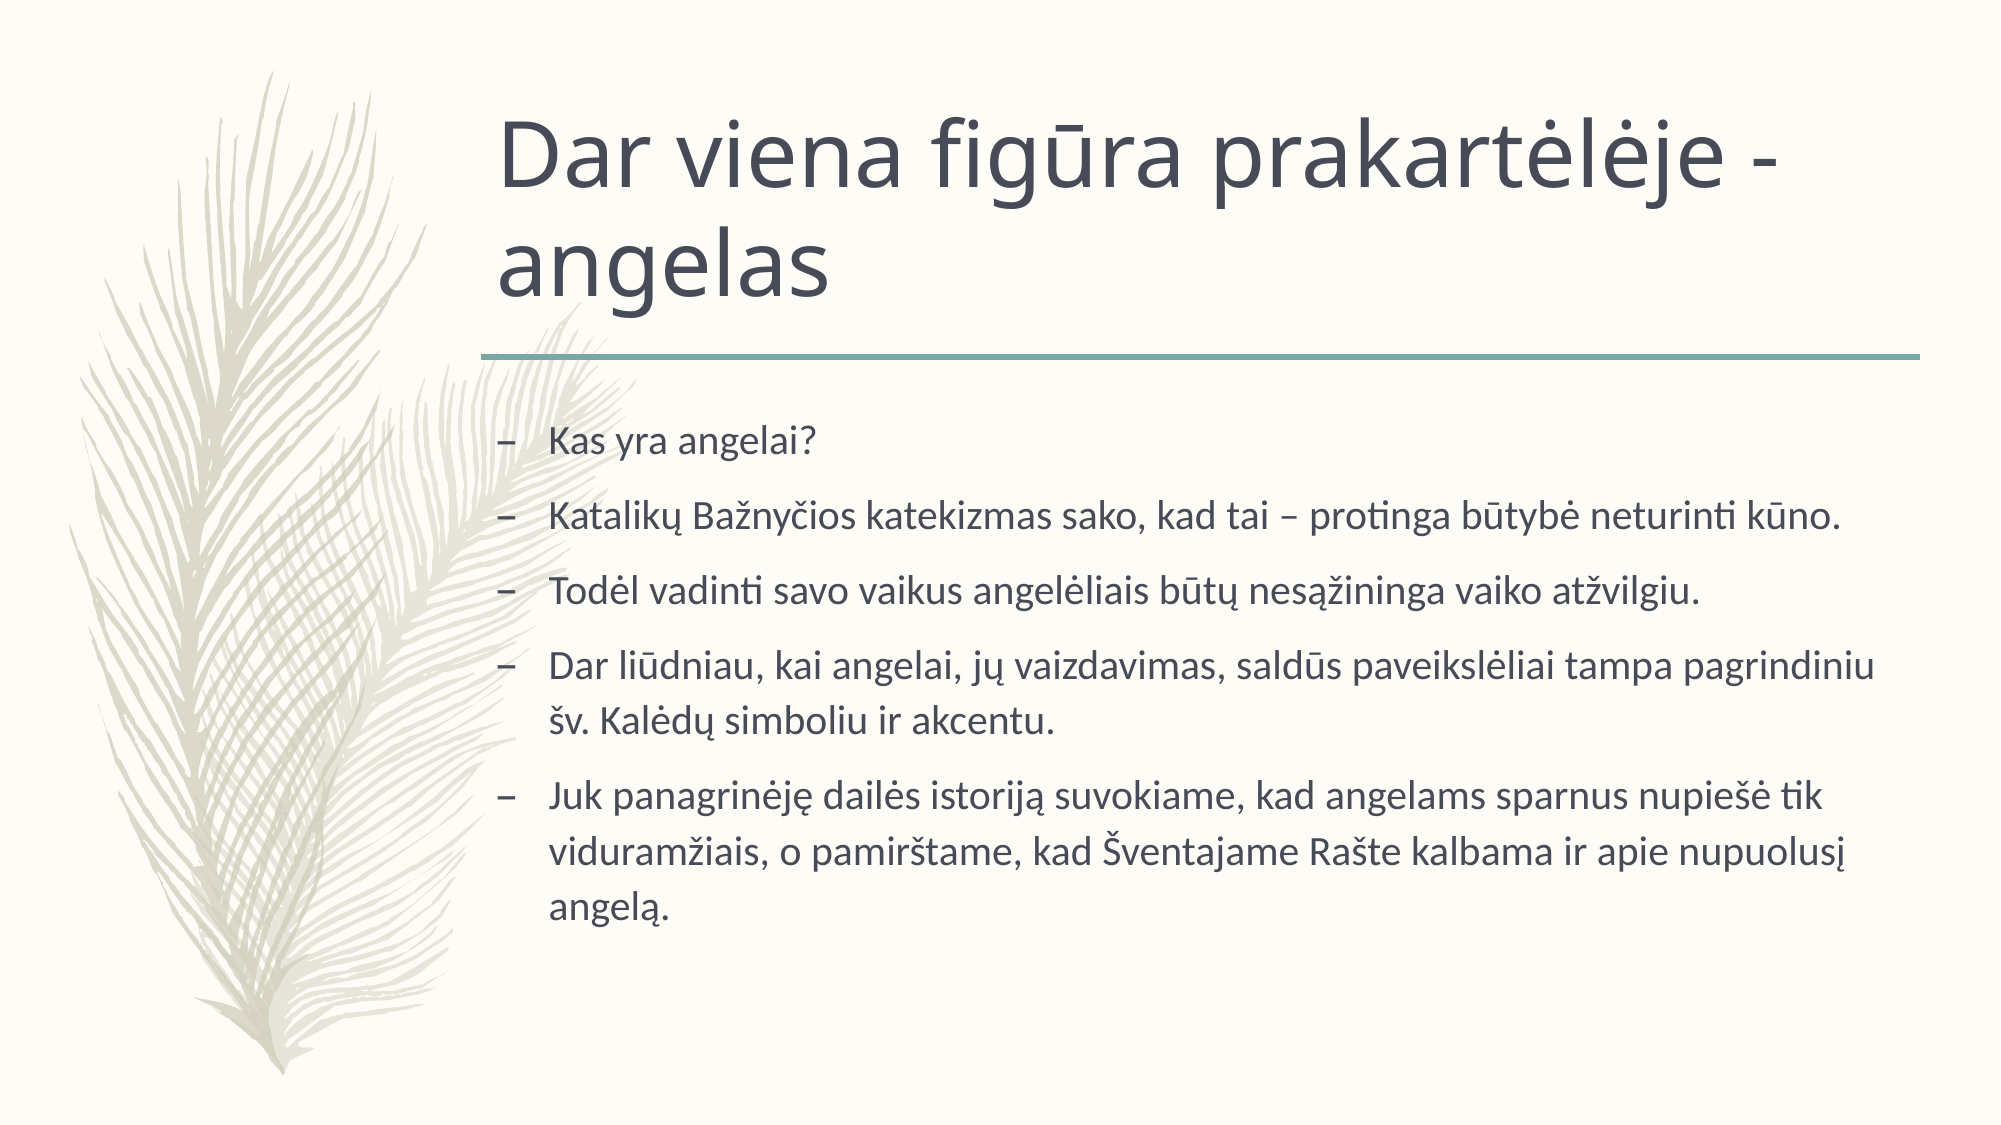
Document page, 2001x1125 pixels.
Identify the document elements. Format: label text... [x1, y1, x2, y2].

list Kas yra angelai? Katalikų Bažnyčios katekizmas sako, kad tai – protinga būtybė neturinti kūno. Todėl vadinti savo vaikus angelėliais būtų nesąžininga vaiko atžvilgiu. Dar liūdniau, kai angelai, jų vaizdavimas, saldūs paveikslėliai tampa pagrindiniu šv. Kalėdų simboliu ir akcentu. Juk panagrinėję dailės istoriją suvokiame, kad angelams sparnus nupiešė tik viduramžiais, o pamirštame, kad Šventajame Rašte kalbama ir apie nupuolusį angelą. [481, 399, 1920, 999]
title Dar viena figūra prakartėlėje - angelas [481, 93, 1920, 350]
